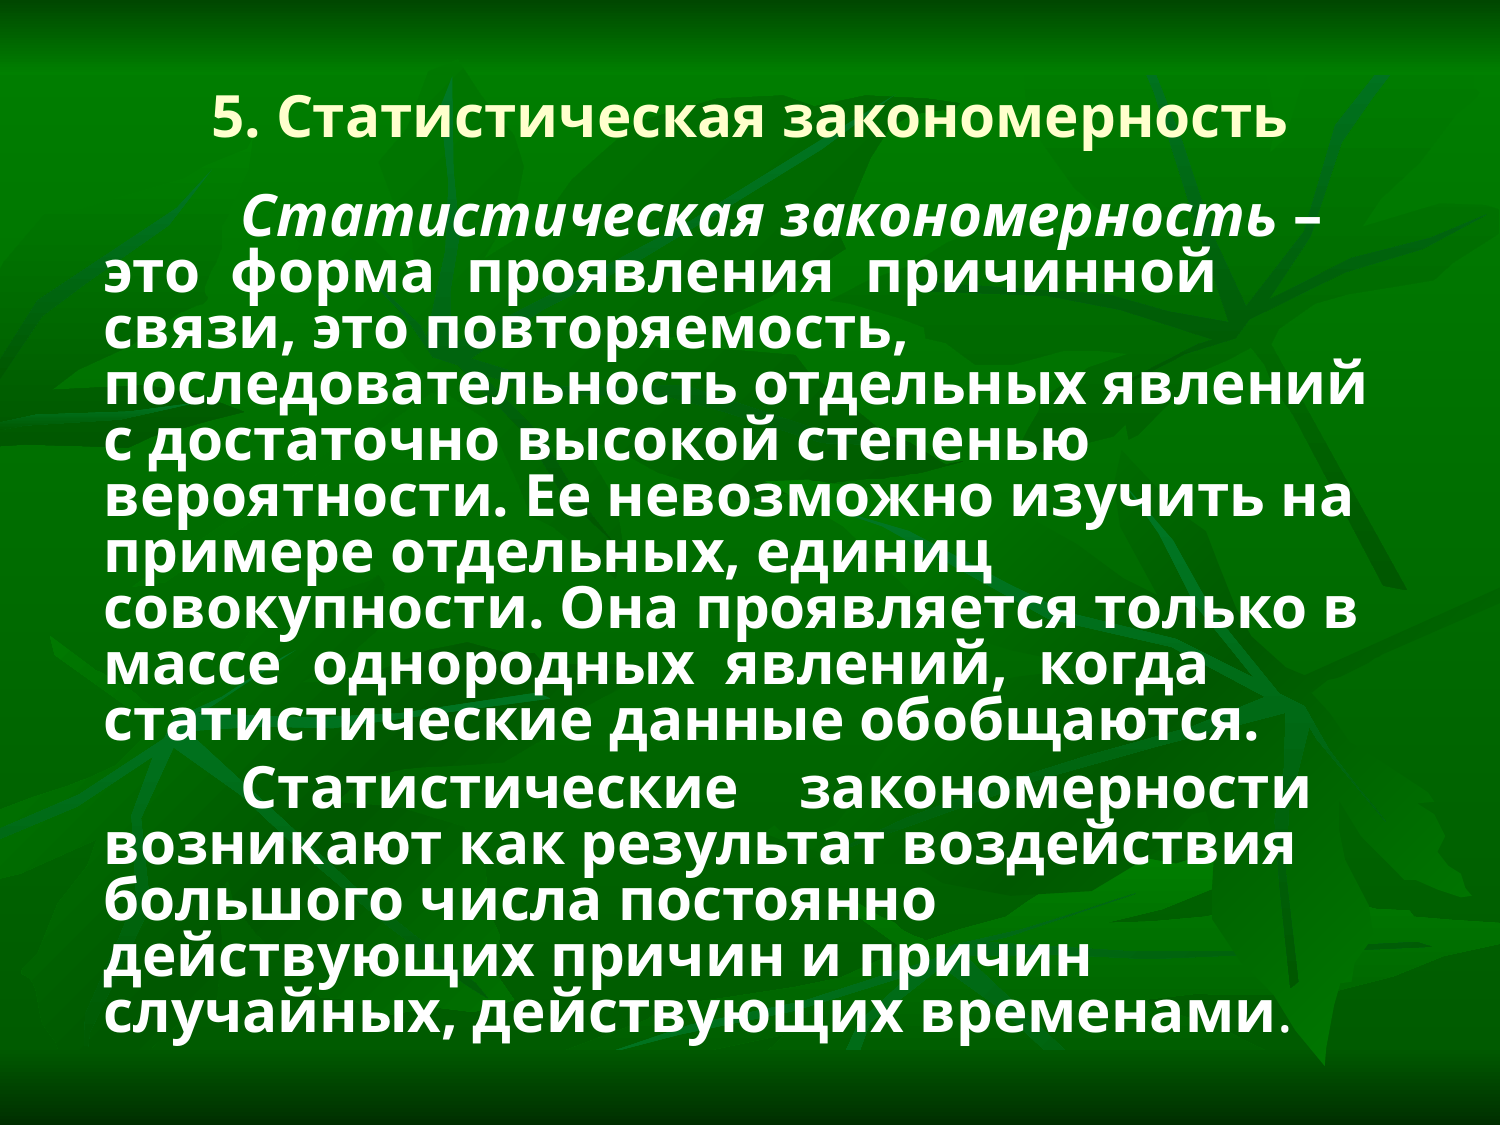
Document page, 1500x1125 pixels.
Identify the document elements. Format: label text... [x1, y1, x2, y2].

subtitle Статистическая закономерность – это форма проявления причинной связи, это повторяемость, последовательность отдельных явлений с достаточно высокой степенью вероятности. Ее невозможно изучить на примере отдельных, единиц совокупности. Она проявляется только в массе однородных явлений, когда статистические данные обобщаются. Статистические закономерности возникают как результат воздействия большого числа постоянно действующих причин и причин случайных, действующих временами. [88, 184, 1388, 926]
title 5. Статистическая закономерность [112, 54, 1388, 173]
